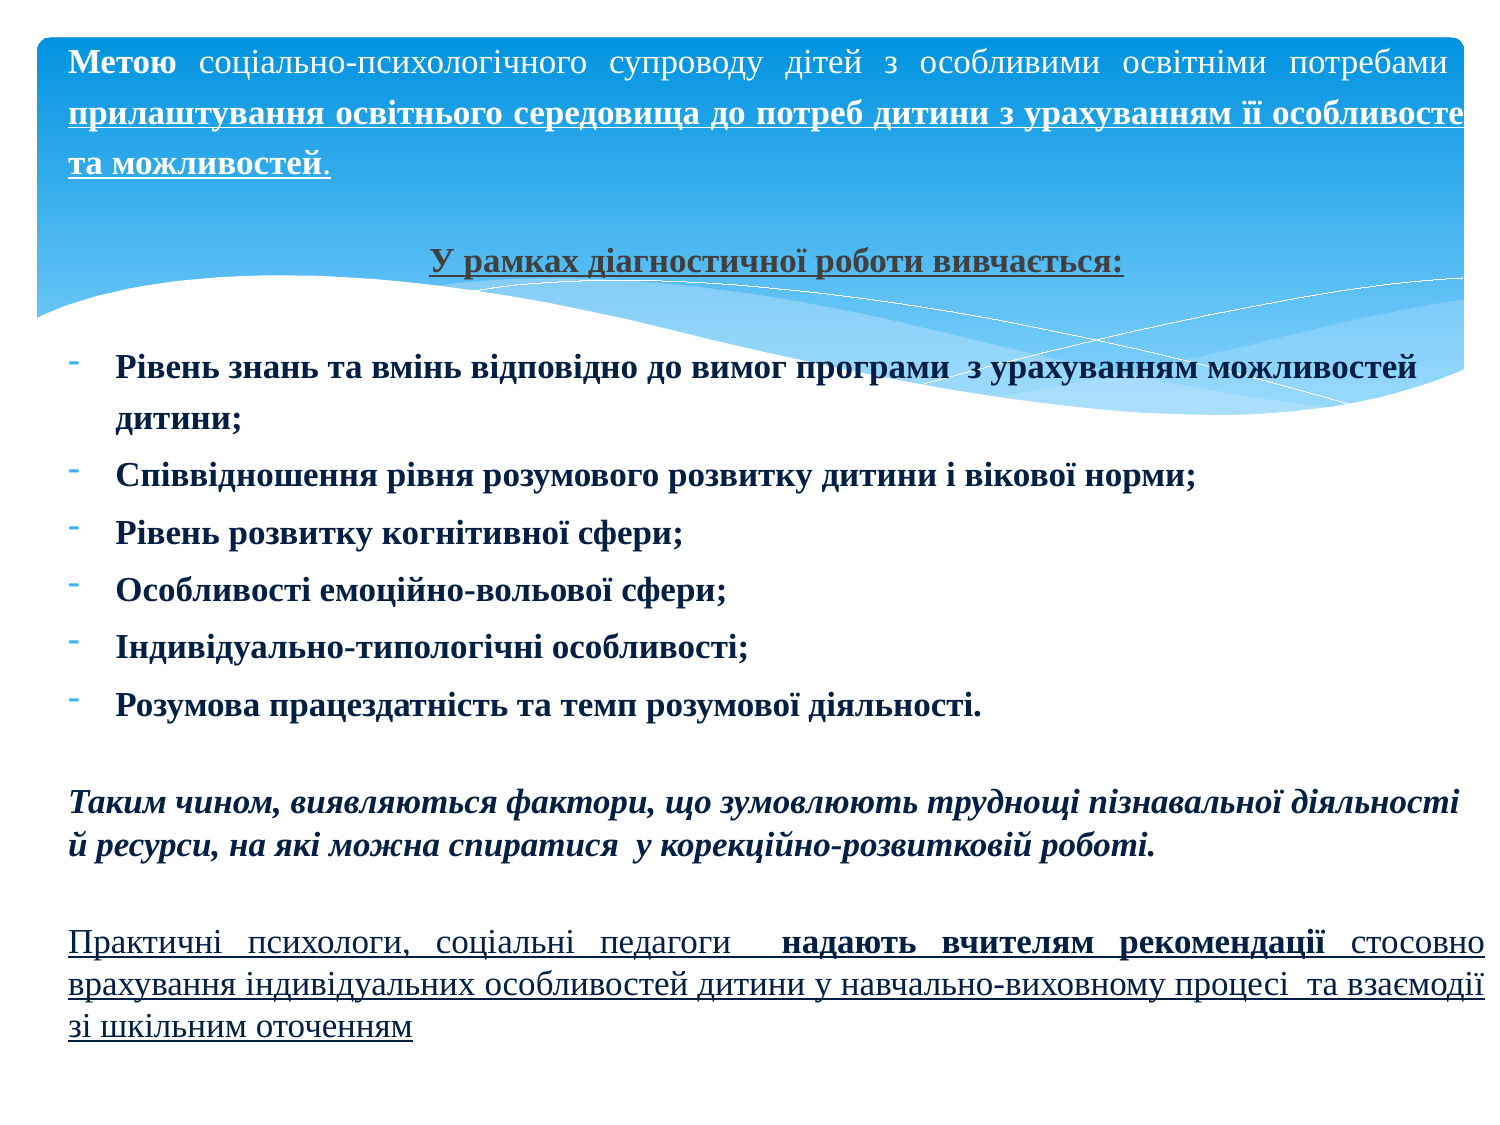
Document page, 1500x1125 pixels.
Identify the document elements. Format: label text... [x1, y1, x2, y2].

list Метою соціально-психологічного супроводу дітей з особливими освітніми потребами є прилаштування освітнього середовища до потреб дитини з урахуванням її особливостей та можливостей. У рамках діагностичної роботи вивчається: Рівень знань та вмінь відповідно до вимог програми з урахуванням можливостей дитини; Співвідношення рівня розумового розвитку дитини і вікової норми; Рівень розвитку когнітивної сфери; Особливості емоційно-вольової сфери; Індивідуально-типологічні особливості; Розумова працездатність та темп розумової діяльності. Таким чином, виявляються фактори, що зумовлюють труднощі пізнавальної діяльності й ресурси, на які можна спиратися у корекційно-розвитковій роботі. Практичні психологи, соціальні педагоги надають вчителям рекомендації стосовно врахування індивідуальних особливостей дитини у навчально-виховному процесі та взаємодії зі шкільним оточенням [53, 0, 1500, 1059]
